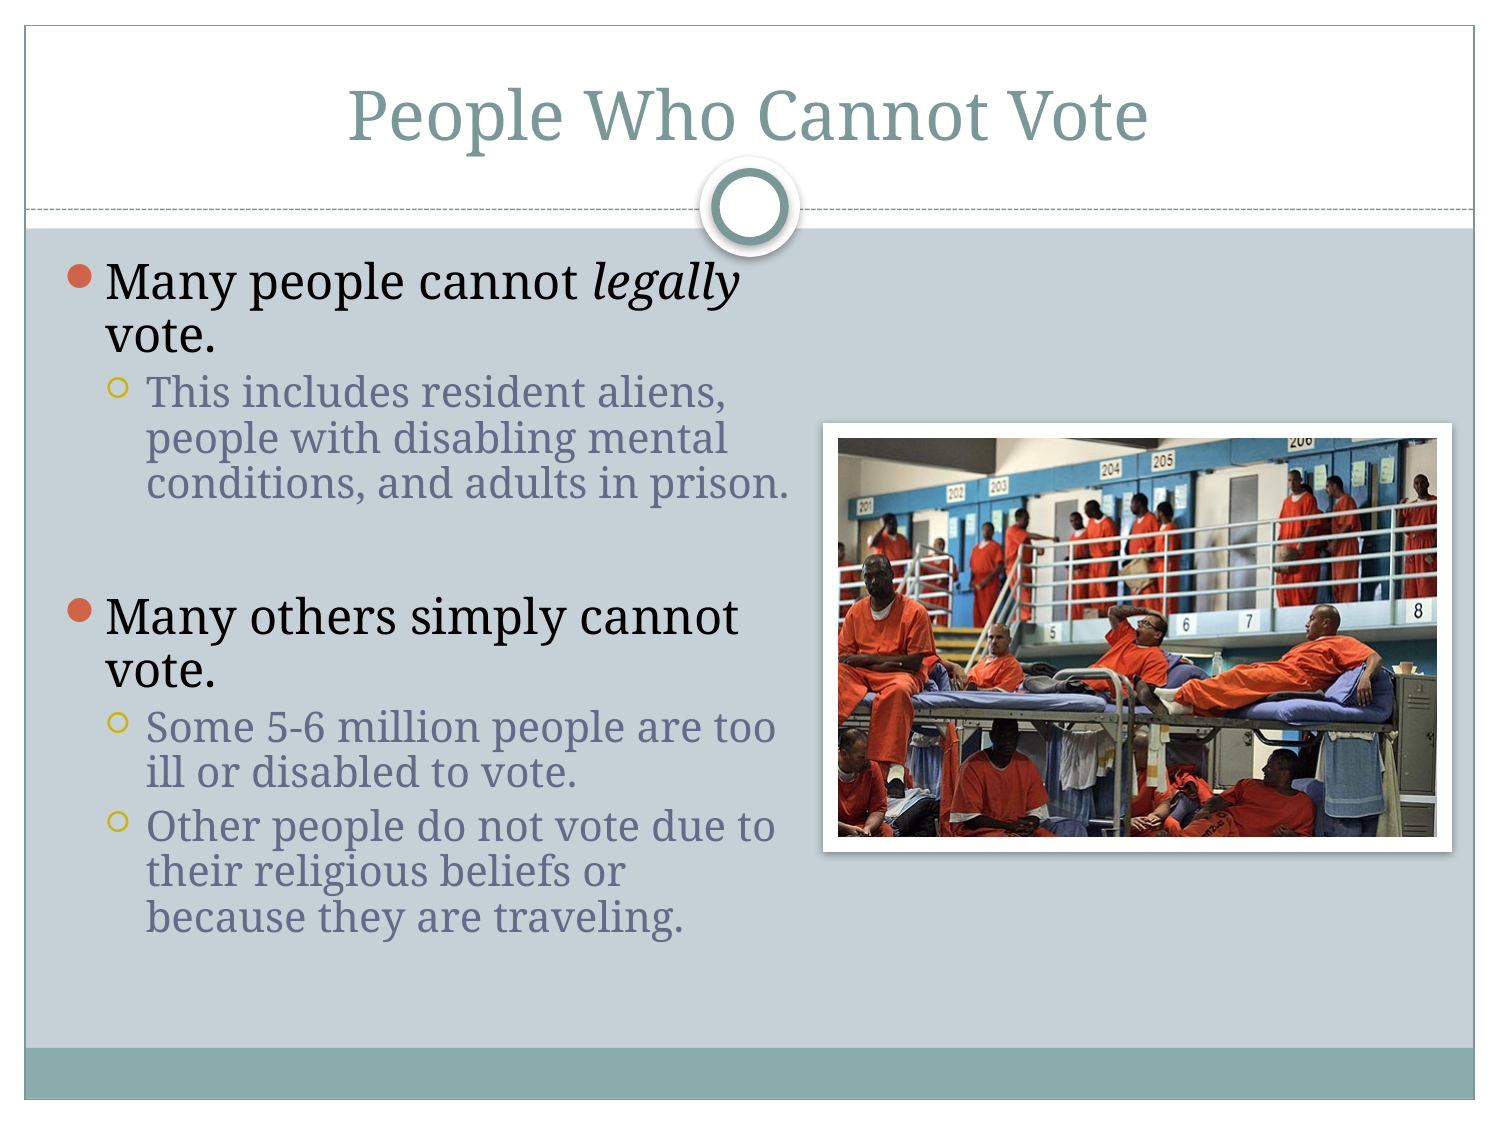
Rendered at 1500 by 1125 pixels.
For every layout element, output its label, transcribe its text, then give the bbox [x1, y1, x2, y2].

picture [837, 437, 1438, 838]
title People Who Cannot Vote [49, 37, 1450, 162]
list Many people cannot legally vote. This includes resident aliens, people with disabling mental conditions, and adults in prison. Many others simply cannot vote. Some 5-6 million people are too ill or disabled to vote. Other people do not vote due to their religious beliefs or because they are traveling. [49, 250, 813, 1001]
